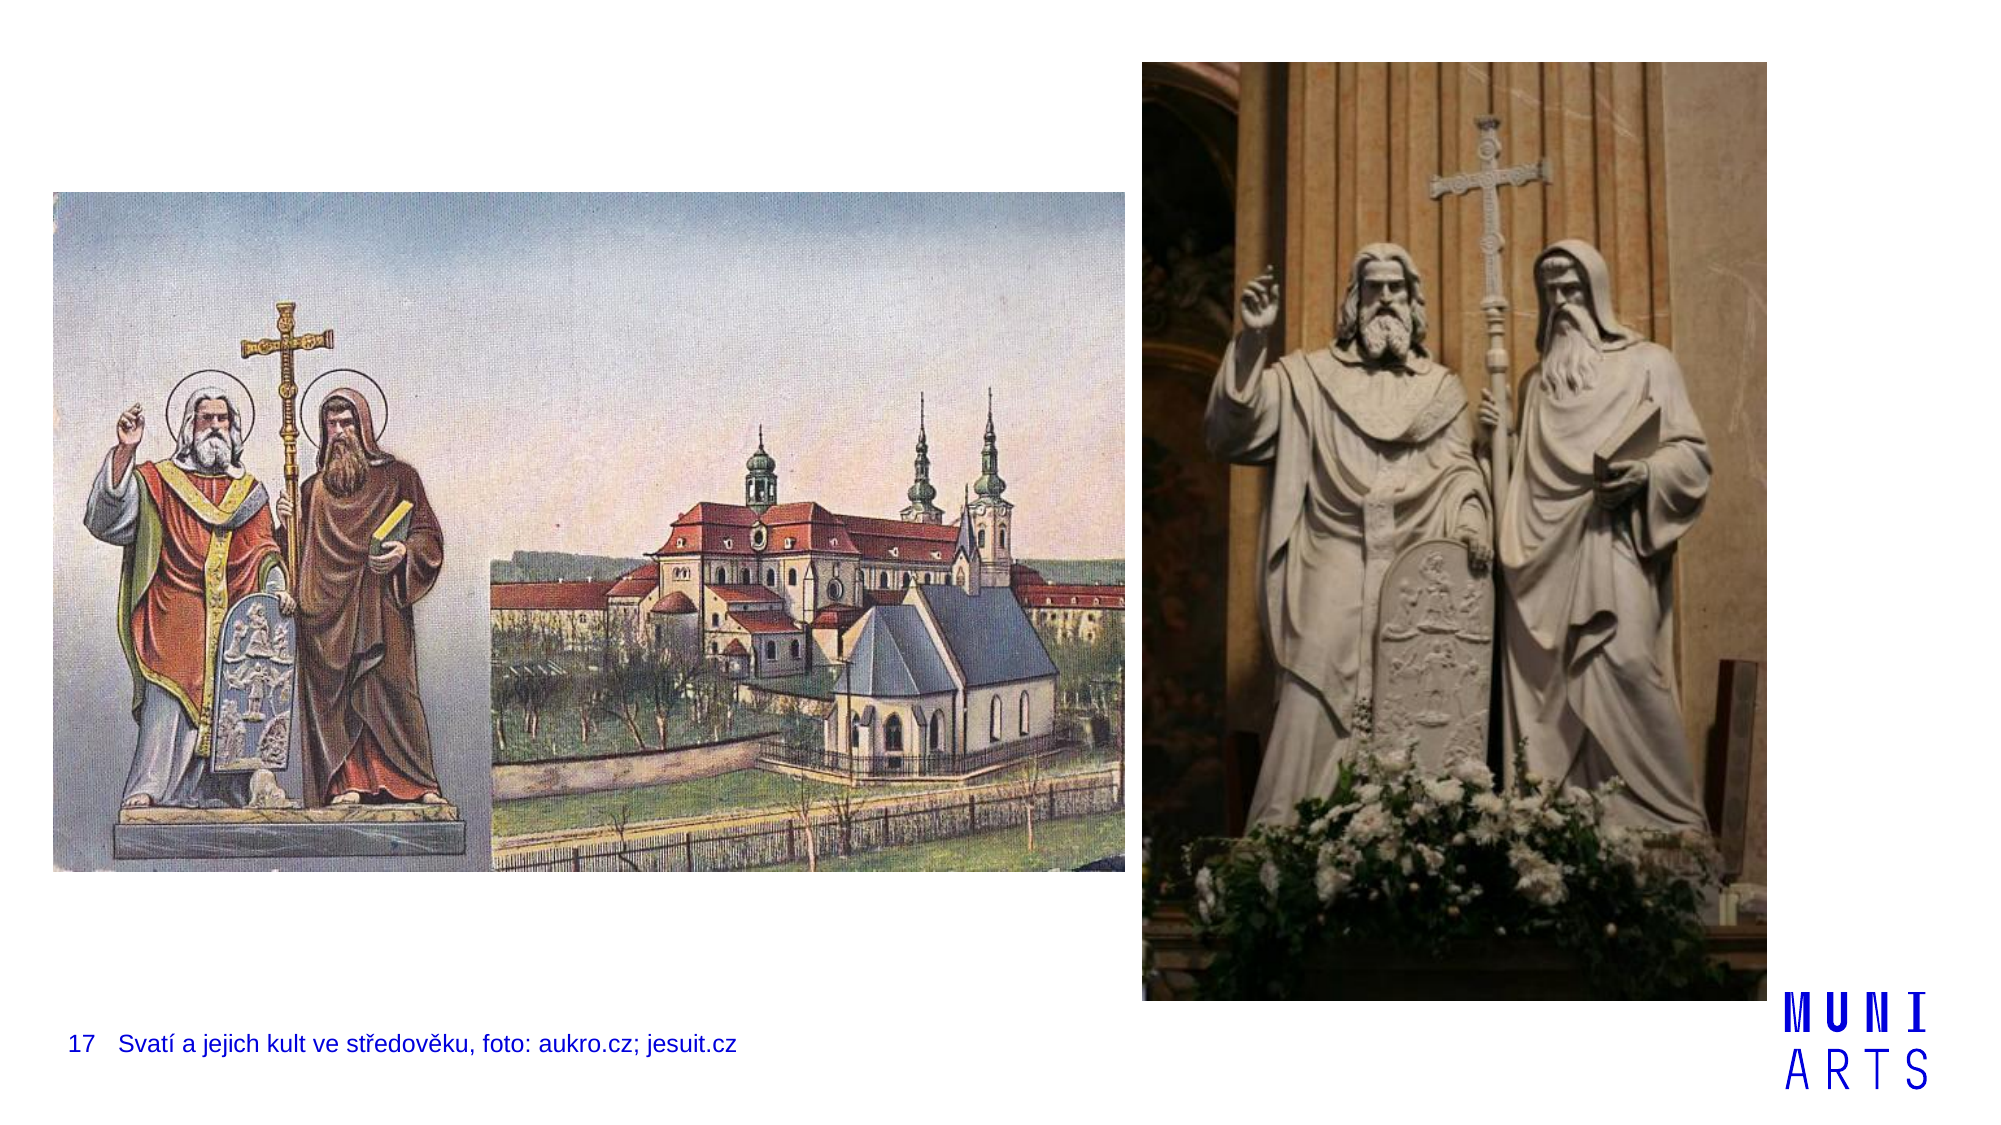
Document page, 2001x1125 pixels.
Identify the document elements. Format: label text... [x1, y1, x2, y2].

slide_number 17 [67, 1021, 110, 1063]
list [53, 191, 1125, 872]
footer Svatí a jejich kult ve středověku, foto: aukro.cz; jesuit.cz [118, 1021, 1418, 1063]
picture [1142, 62, 1767, 1001]
